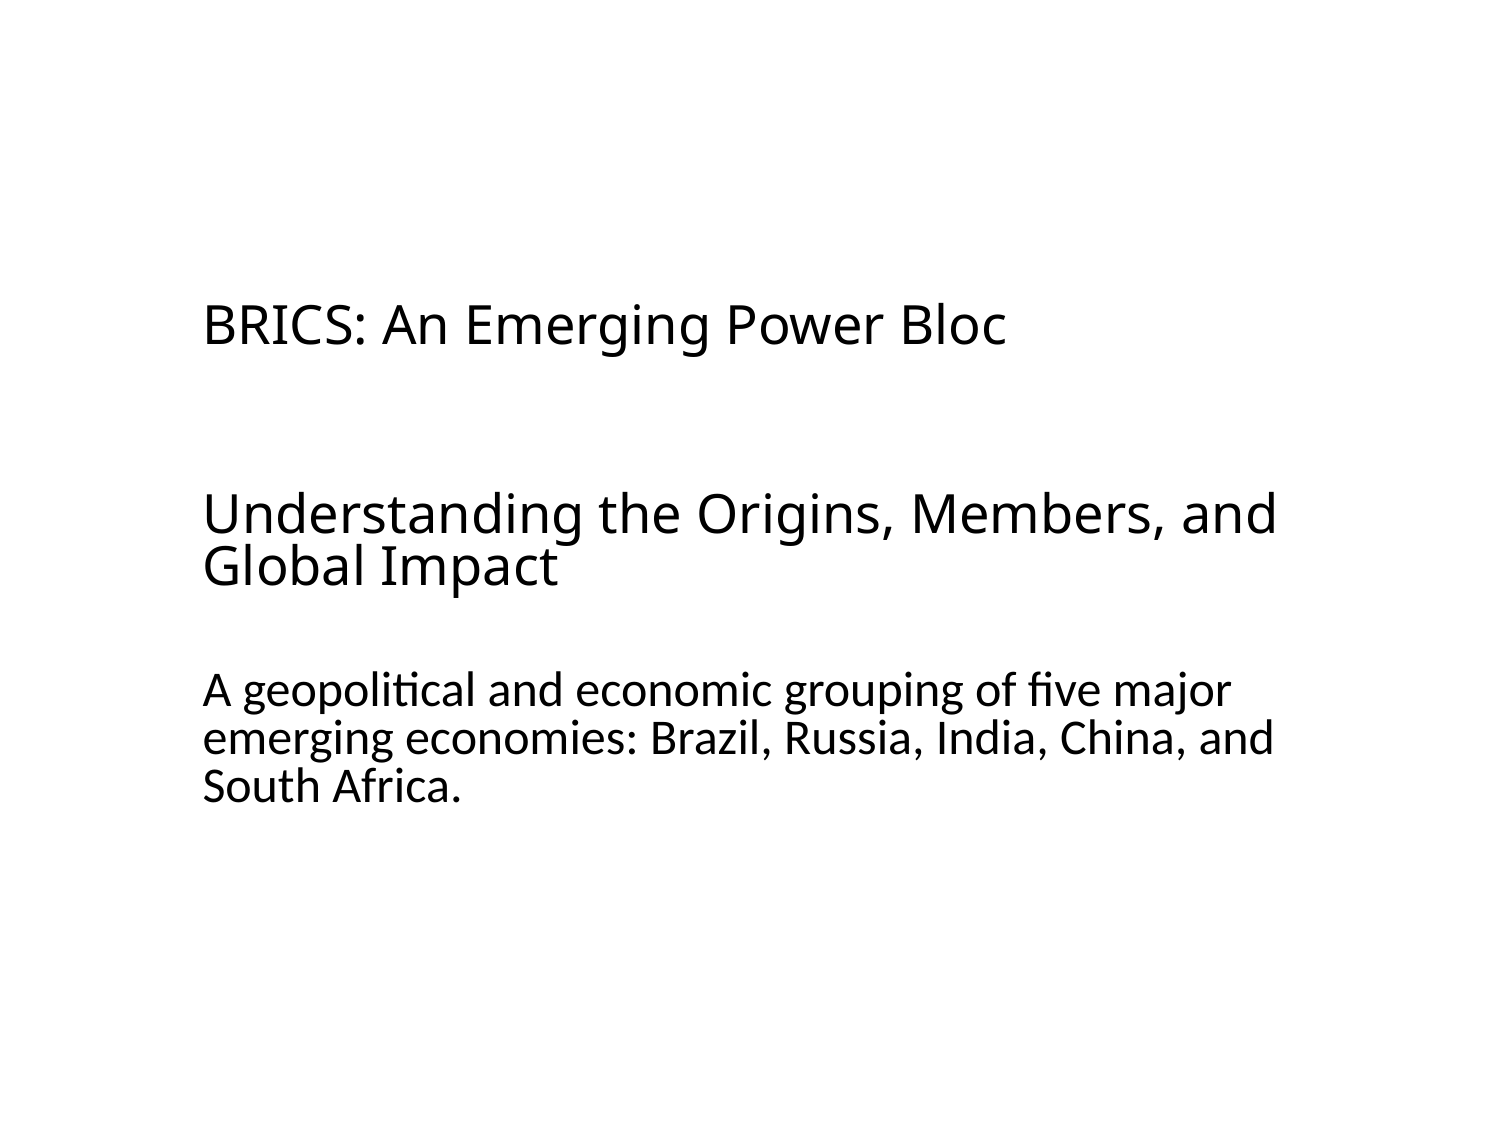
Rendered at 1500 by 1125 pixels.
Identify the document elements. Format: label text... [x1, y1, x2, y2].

list BRICS: An Emerging Power Bloc Understanding the Origins, Members, and Global Impact A geopolitical and economic grouping of five major emerging economies: Brazil, Russia, India, China, and South Africa. [112, 231, 1350, 884]
